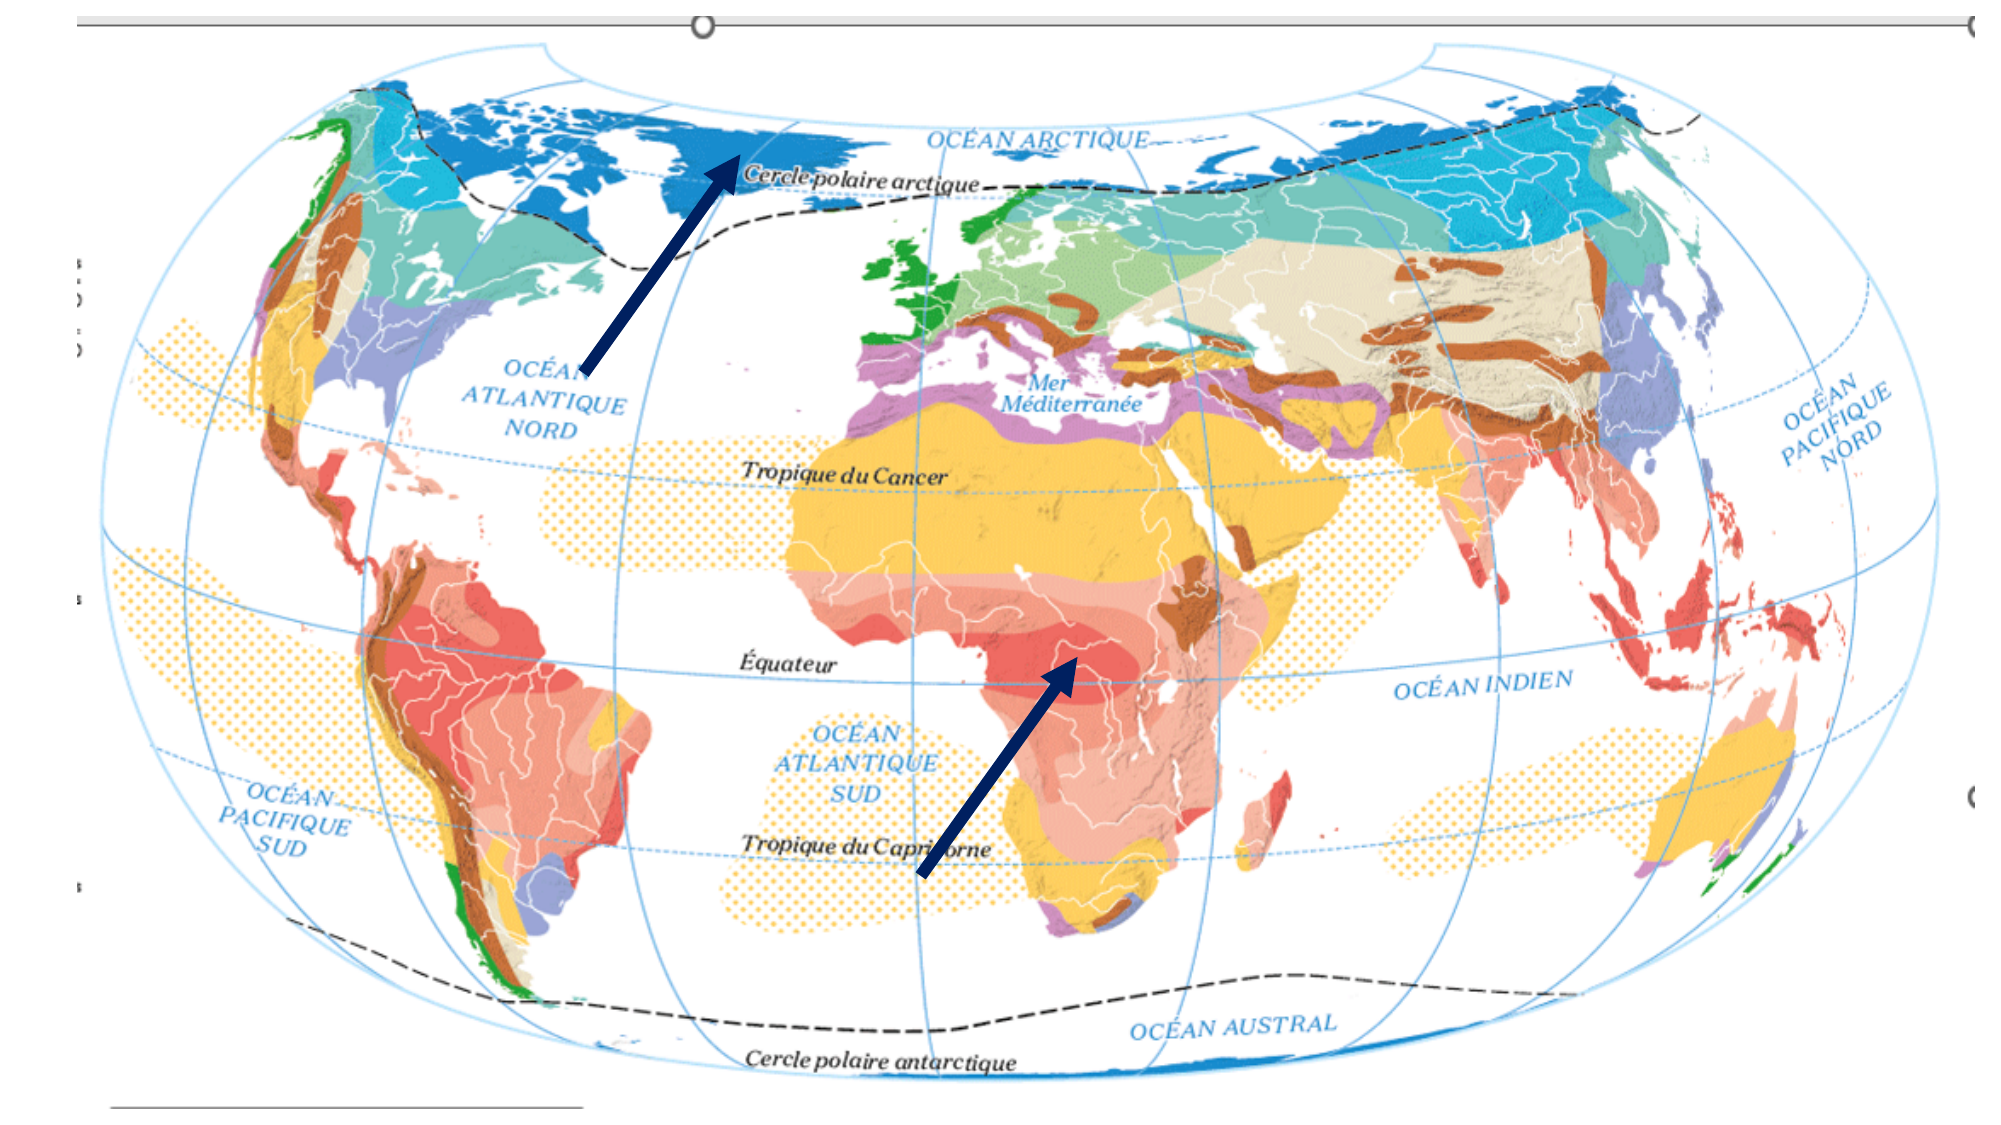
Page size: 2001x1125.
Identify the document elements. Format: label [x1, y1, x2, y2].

text_box [920, 656, 1078, 876]
picture [77, 16, 1975, 1109]
text_box [583, 154, 741, 374]
